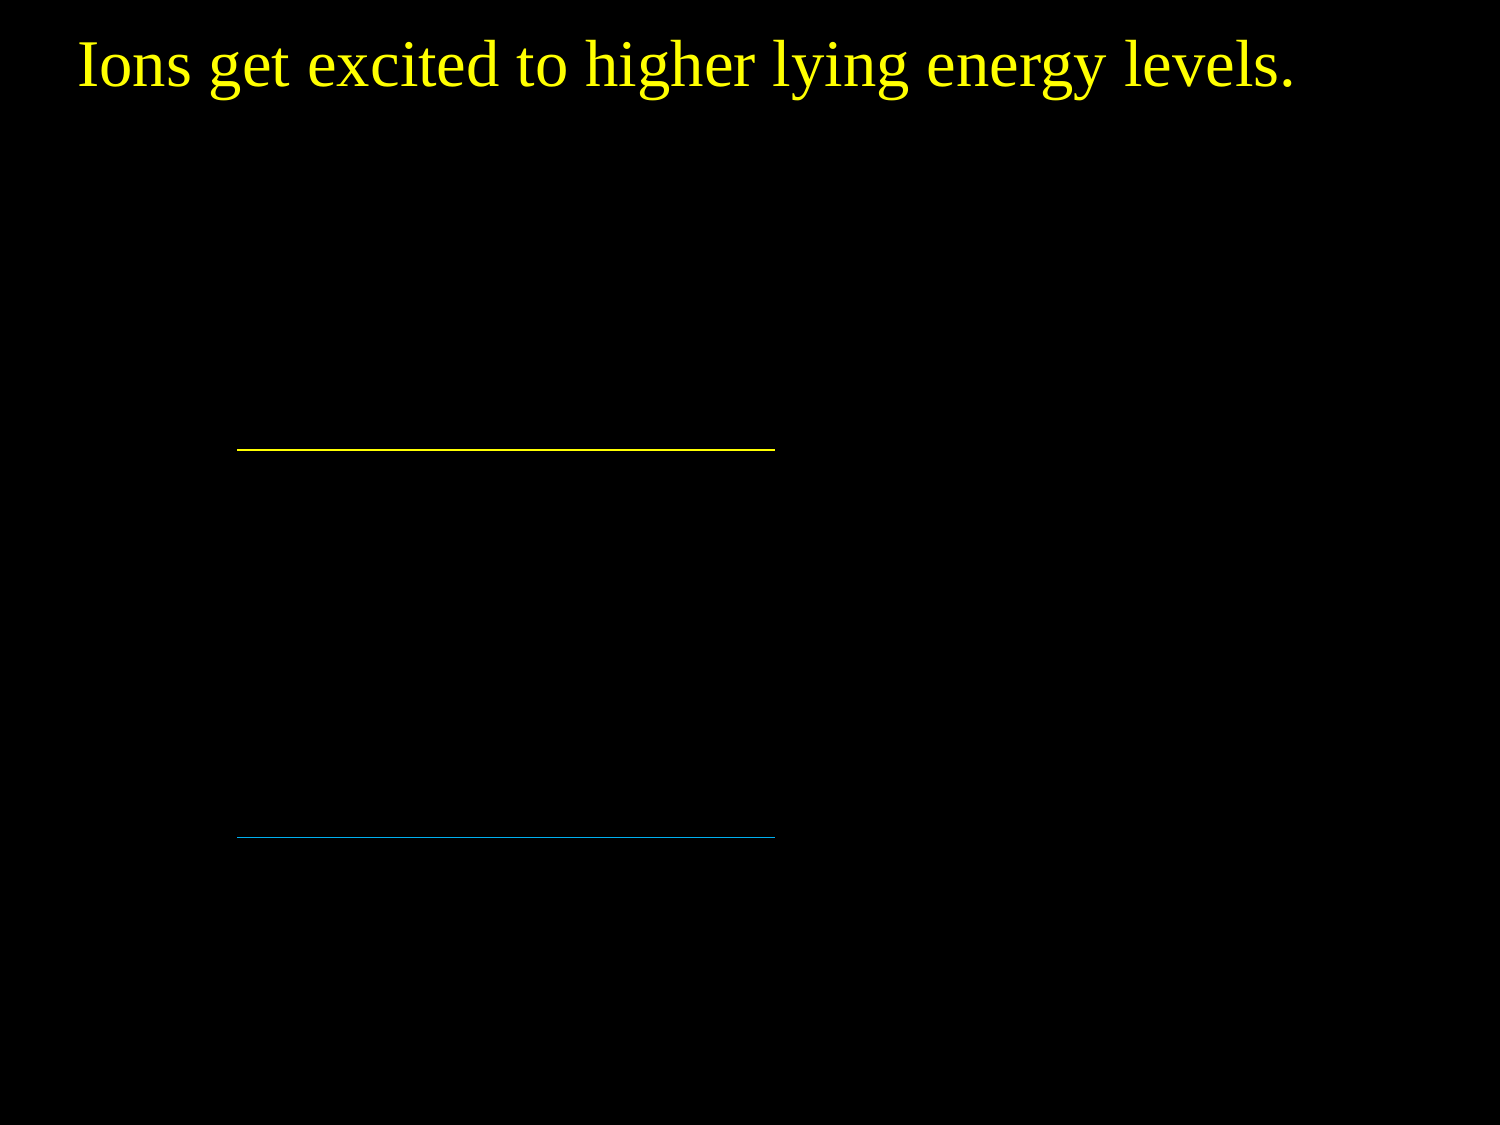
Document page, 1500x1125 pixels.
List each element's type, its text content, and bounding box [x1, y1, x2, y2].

text_box Ions get excited to higher lying energy levels. [62, 12, 1500, 108]
